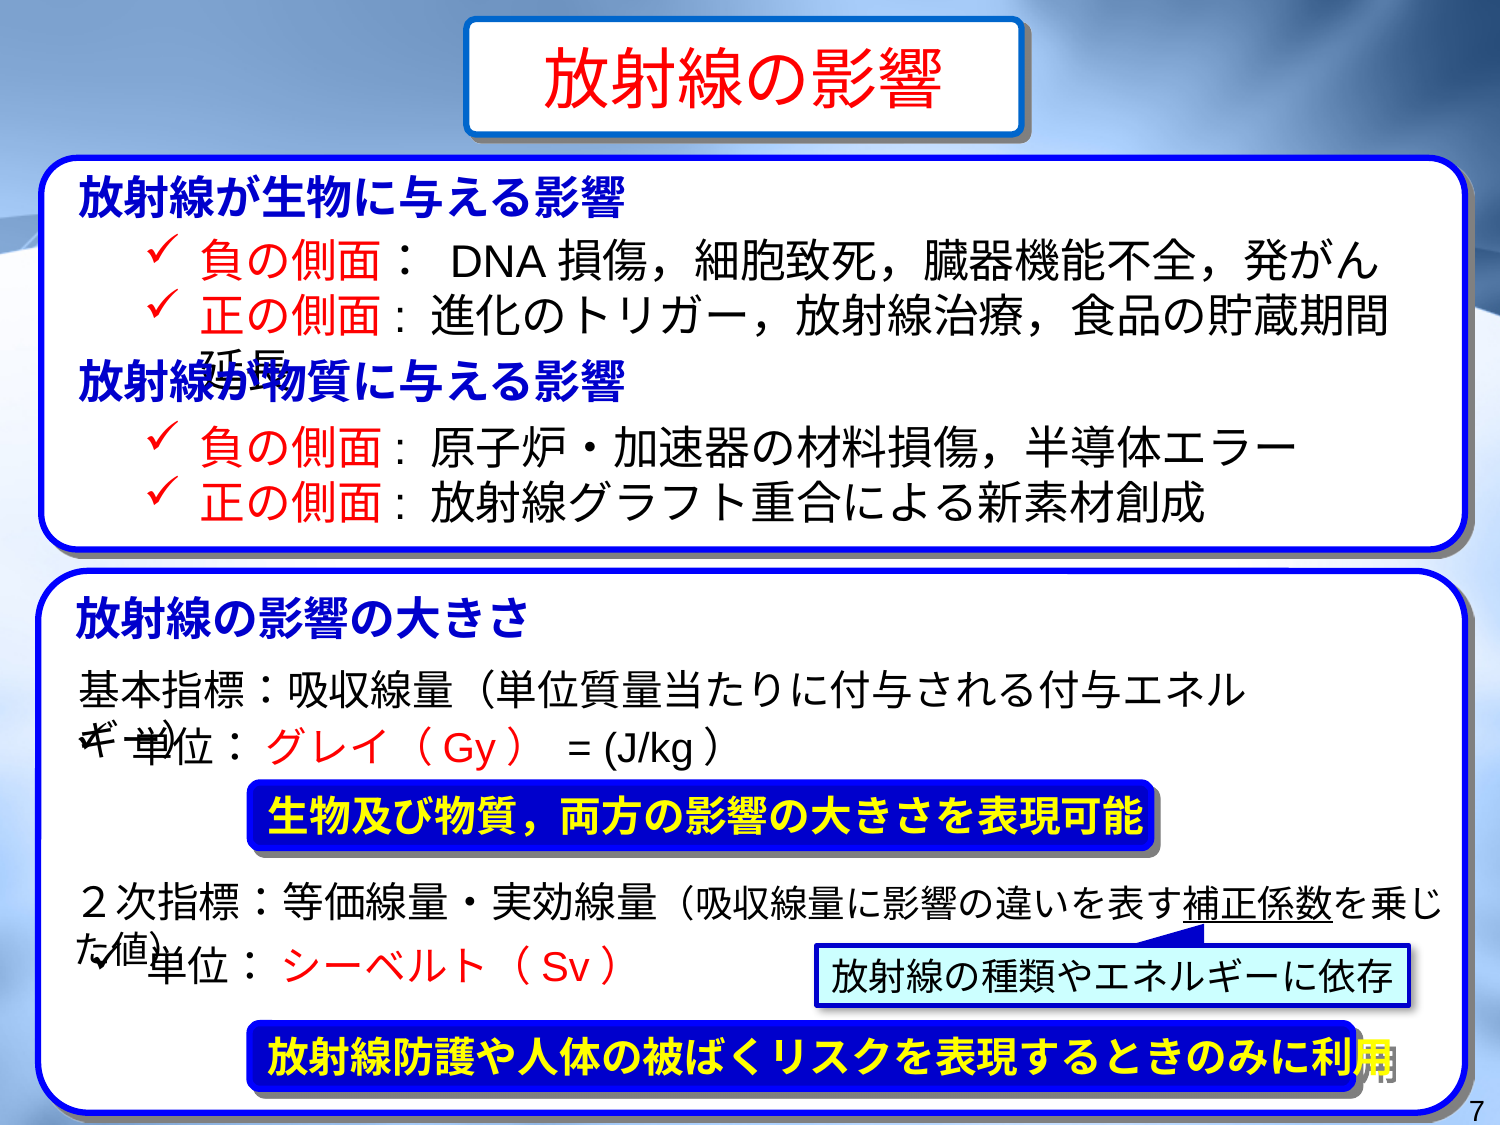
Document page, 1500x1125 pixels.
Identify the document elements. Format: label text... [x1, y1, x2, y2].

text_box 生物及び物質，両方の影響の大きさを表現可能 [249, 782, 1152, 849]
text_box [38, 570, 1465, 1113]
picture [0, 0, 1500, 1125]
slide_number 7 [1418, 1084, 1500, 1125]
text_box 単位： グレイ（Gy） = (J/kg） [60, 713, 761, 779]
text_box [1121, 923, 1205, 948]
text_box 放射線の種類やエネルギーに依存 [816, 945, 1409, 1006]
text_box 放射線が物質に与える影響 [63, 345, 689, 416]
text_box 放射線の影響 [466, 18, 1022, 135]
text_box ２次指標：等価線量・実効線量（吸収線量に影響の違いを表す補正係数を乗じた値） [58, 868, 1483, 979]
text_box 基本指標：吸収線量（単位質量当たりに付与される付与エネルギー） [63, 656, 1320, 771]
text_box 放射線防護や人体の被ばくリスクを表現するときのみに利用 [249, 1023, 1354, 1089]
text_box 放射線の影響の大きさ [60, 581, 583, 652]
text_box 負の側面： DNA損傷，細胞致死，臓器機能不全，発がん 正の側面: 進化のトリガー，放射線治療，食品の貯蔵期間延長 [128, 223, 1447, 404]
text_box 放射線が生物に与える影響 [63, 160, 689, 231]
text_box 単位： シーベルト（Sv） [75, 932, 657, 998]
text_box [41, 157, 1465, 550]
text_box 負の側面: 原子炉・加速器の材料損傷，半導体エラー 正の側面: 放射線グラフト重合による新素材創成 [128, 411, 1387, 536]
